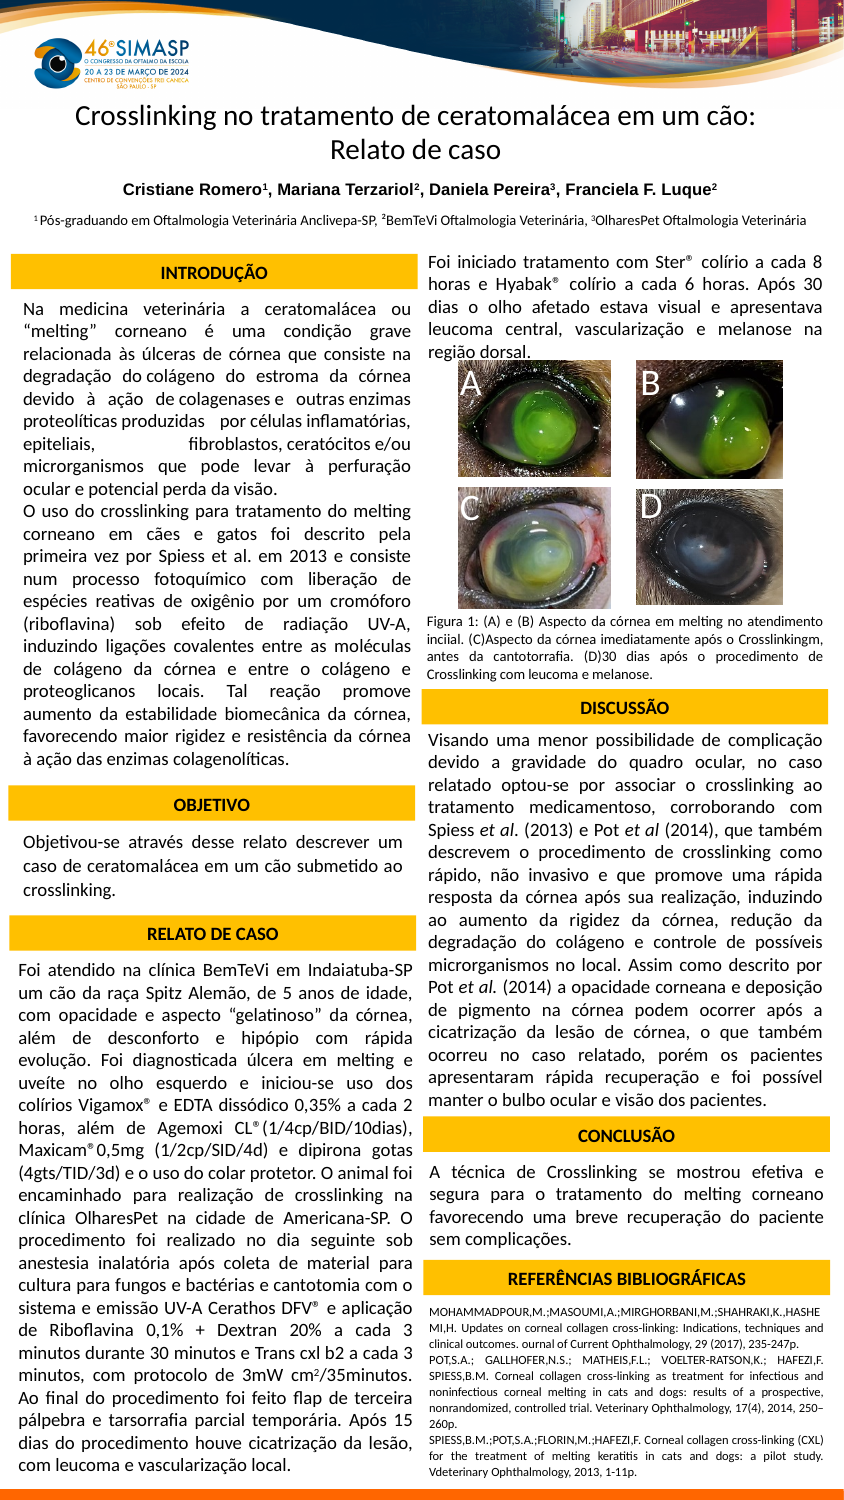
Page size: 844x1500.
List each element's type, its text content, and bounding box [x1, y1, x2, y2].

text_box Foi iniciado tratamento com Ster® colírio a cada 8 horas e Hyabak® colírio a cada 6 horas. Após 30 dias o olho afetado estava visual e apresentava leucoma central, vascularização e melanose na região dorsal. [413, 242, 838, 370]
text_box CONCLUSÃO [428, 1118, 830, 1151]
text_box Na medicina veterinária a ceratomalácea ou “melting” corneano é uma condição grave relacionada às úlceras de córnea que consiste na degradação do colágeno do estroma da córnea devido à ação de colagenases e outras enzimas proteolíticas produzidas por células inflamatórias, epiteliais, fibroblastos, ceratócitos e/ou microrganismos que pode levar à perfuração ocular e potencial perda da visão. O uso do crosslinking para tratamento do melting corneano em cães e gatos foi descrito pela primeira vez por Spiess et al. em 2013 e consiste num processo fotoquímico com liberação de espécies reativas de oxigênio por um cromóforo (riboflavina) sob efeito de radiação UV-A, induzindo ligações covalentes entre as moléculas de colágeno da córnea e entre o colágeno e proteoglicanos locais. Tal reação promove aumento da estabilidade biomecânica da córnea, favorecendo maior rigidez e resistência da córnea à ação das enzimas colagenolíticas. [8, 289, 426, 777]
text_box [0, 1489, 844, 1500]
text_box REFERÊNCIAS BIBLIOGRÁFICAS [428, 1259, 831, 1295]
text_box Figura 1: (A) e (B) Aspecto da córnea em melting no atendimento inciial. (C)Aspecto da córnea imediatamente após o Crosslinkingm, antes da cantotorrafia. (D)30 dias após o procedimento de Crosslinking com leucoma e melanose. [412, 604, 839, 690]
text_box Crosslinking no tratamento de ceratomalácea em um cão: Relato de caso [0, 117, 841, 174]
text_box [450, 350, 783, 609]
text_box A técnica de Crosslinking se mostrou efetiva e segura para o tratamento do melting corneano favorecendo uma breve recuperação do paciente sem complicações. [428, 1151, 839, 1257]
text_box Foi atendido na clínica BemTeVi em Indaiatuba-SP um cão da raça Spitz Alemão, de 5 anos de idade, com opacidade e aspecto “gelatinoso” da córnea, além de desconforto e hipópio com rápida evolução. Foi diagnosticada úlcera em melting e uveíte no olho esquerdo e iniciou-se uso dos colírios Vigamox® e EDTA dissódico 0,35% a cada 2 horas, além de Agemoxi CL®(1/4cp/BID/10dias), Maxicam®0,5mg (1/2cp/SID/4d) e dipirona gotas (4gts/TID/3d) e o uso do colar protetor. O animal foi encaminhado para realização de crosslinking na clínica OlharesPet na cidade de Americana-SP. O procedimento foi realizado no dia seguinte sob anestesia inalatória após coleta de material para cultura para fungos e bactérias e cantotomia com o sistema e emissão UV-A Cerathos DFV® e aplicação de Riboflavina 0,1% + Dextran 20% a cada 3 minutos durante 30 minutos e Trans cxl b2 a cada 3 minutos, com protocolo de 3mW cm2/35minutos. Ao final do procedimento foi feito flap de terceira pálpebra e tarsorrafia parcial temporária. Após 15 dias do procedimento houve cicatrização da lesão, com leucoma e vascularização local. [3, 950, 428, 1483]
picture [0, 0, 844, 109]
text_box Visando uma menor possibilidade de complicação devido a gravidade do quadro ocular, no caso relatado optou-se por associar o crosslinking ao tratamento medicamentoso, corroborando com Spiess et al. (2013) e Pot et al (2014), que também descrevem o procedimento de crosslinking como rápido, não invasivo e que promove uma rápida resposta da córnea após sua realização, induzindo ao aumento da rigidez da córnea, redução da degradação do colágeno e controle de possíveis microrganismos no local. Assim como descrito por Pot et al. (2014) a opacidade corneana e deposição de pigmento na córnea podem ocorrer após a cicatrização da lesão de córnea, o que também ocorreu no caso relatado, porém os pacientes apresentaram rápida recuperação e foi possível manter o bulbo ocular e visão dos pacientes. [413, 720, 838, 1118]
text_box DISCUSSÃO [421, 690, 829, 720]
text_box OBJETIVO [8, 785, 413, 820]
text_box Objetivou-se através desse relato descrever um caso de ceratomalácea em um cão submetido ao crosslinking. [8, 820, 418, 908]
text_box RELATO DE CASO [9, 915, 417, 950]
text_box Cristiane Romero1, Mariana Terzariol2, Daniela Pereira3, Franciela F. Luque2 1 Pós-graduando em Oftalmologia Veterinária Anclivepa-SP, ²BemTeVi Oftalmologia Veterinária, 3OlharesPet Oftalmologia Veterinária [0, 171, 840, 263]
text_box MOHAMMADPOUR,M.;MASOUMI,A.;MIRGHORBANI,M.;SHAHRAKI,K.,HASHEMI,H. Updates on corneal collagen cross-linking: Indications, techniques and clinical outcomes. ournal of Current Ophthalmology, 29 (2017), 235-247p. POT,S.A.; GALLHOFER,N.S.; MATHEIS,F.L.; VOELTER-RATSON,K.; HAFEZI,F. SPIESS,B.M. Corneal collagen cross-linking as treatment for infectious and noninfectious corneal melting in cats and dogs: results of a prospective, nonrandomized, controlled trial. Veterinary Ophthalmology, 17(4), 2014, 250–260p. SPIESS,B.M.;POT,S.A.;FLORIN,M.;HAFEZI,F. Corneal collagen cross-linking (CXL) for the treatment of melting keratitis in cats and dogs: a pilot study. Vdeterinary Ophthalmology, 2013, 1-11p. [414, 1295, 839, 1487]
text_box INTRODUÇÃO [10, 253, 413, 290]
